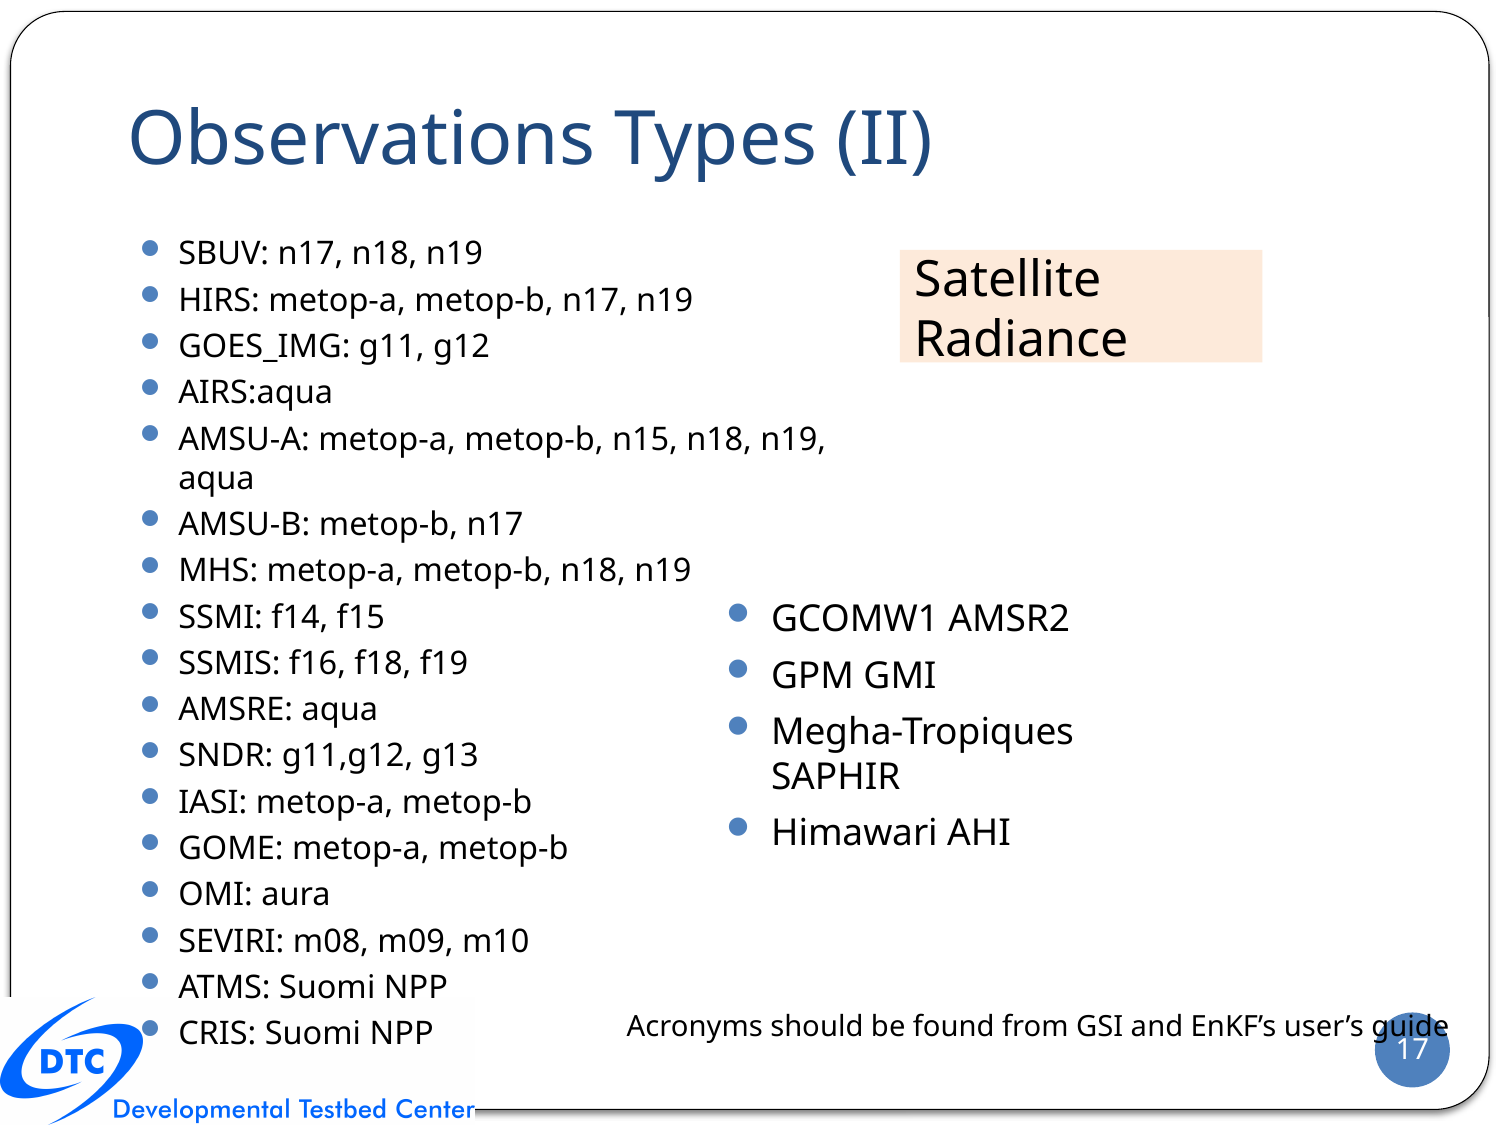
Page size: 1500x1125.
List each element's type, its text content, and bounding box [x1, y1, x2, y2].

slide_number 17 [1374, 1050, 1450, 1088]
list SBUV: n17, n18, n19 HIRS: metop-a, metop-b, n17, n19 GOES_IMG: g11, g12 AIRS:aqua AMSU-A: metop-a, metop-b, n15, n18, n19, aqua AMSU-B: metop-b, n17 MHS: metop-a, metop-b, n18, n19 SSMI: f14, f15 SSMIS: f16, f18, f19 AMSRE: aqua SNDR: g11,g12, g13 IASI: metop-a, metop-b GOME: metop-a, metop-b OMI: aura SEVIRI: m08, m09, m10 ATMS: Suomi NPP CRIS: Suomi NPP [125, 224, 913, 1063]
text_box Acronyms should be found from GSI and EnKF’s user’s guide [611, 999, 1465, 1050]
picture [0, 997, 475, 1125]
title Observations Types (II) [112, 44, 1388, 233]
text_box Satellite Radiance [899, 249, 1263, 363]
list GCOMW1 AMSR2 GPM GMI Megha-Tropiques SAPHIR Himawari AHI [711, 587, 1175, 863]
